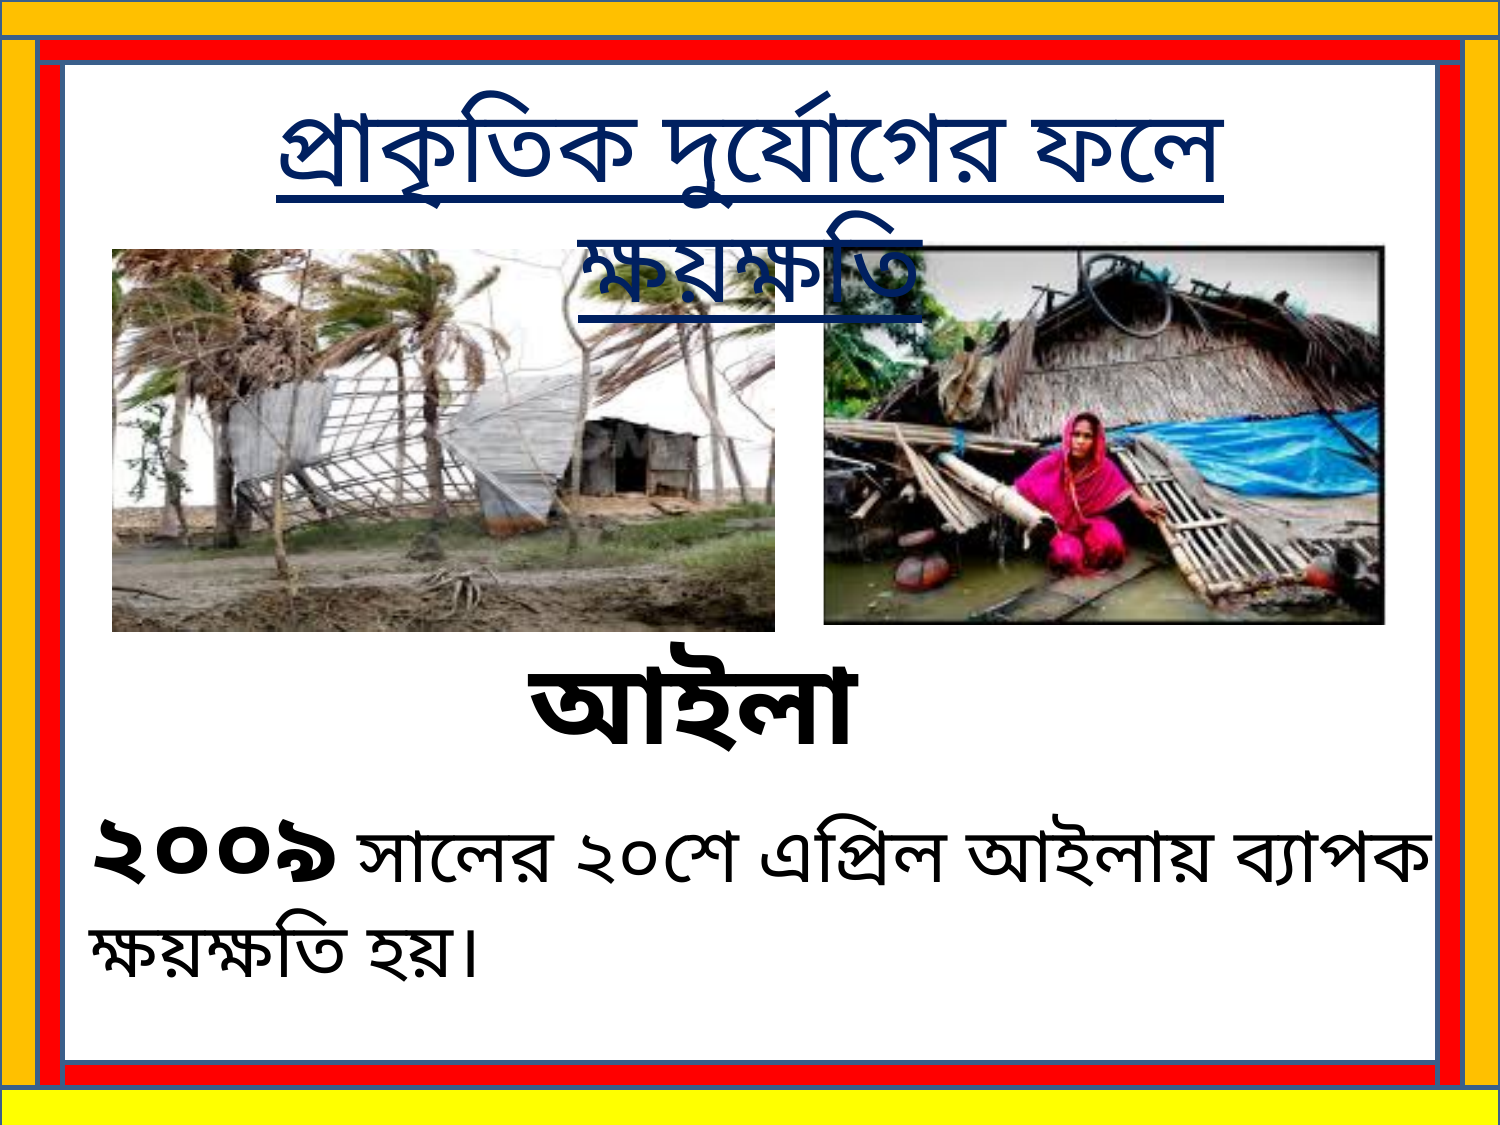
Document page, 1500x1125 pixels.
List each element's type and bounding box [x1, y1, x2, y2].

text_box [0, 37, 1500, 1125]
text_box [0, 0, 1500, 35]
picture [823, 241, 1388, 626]
text_box [37, 62, 1463, 1088]
picture [112, 249, 776, 632]
